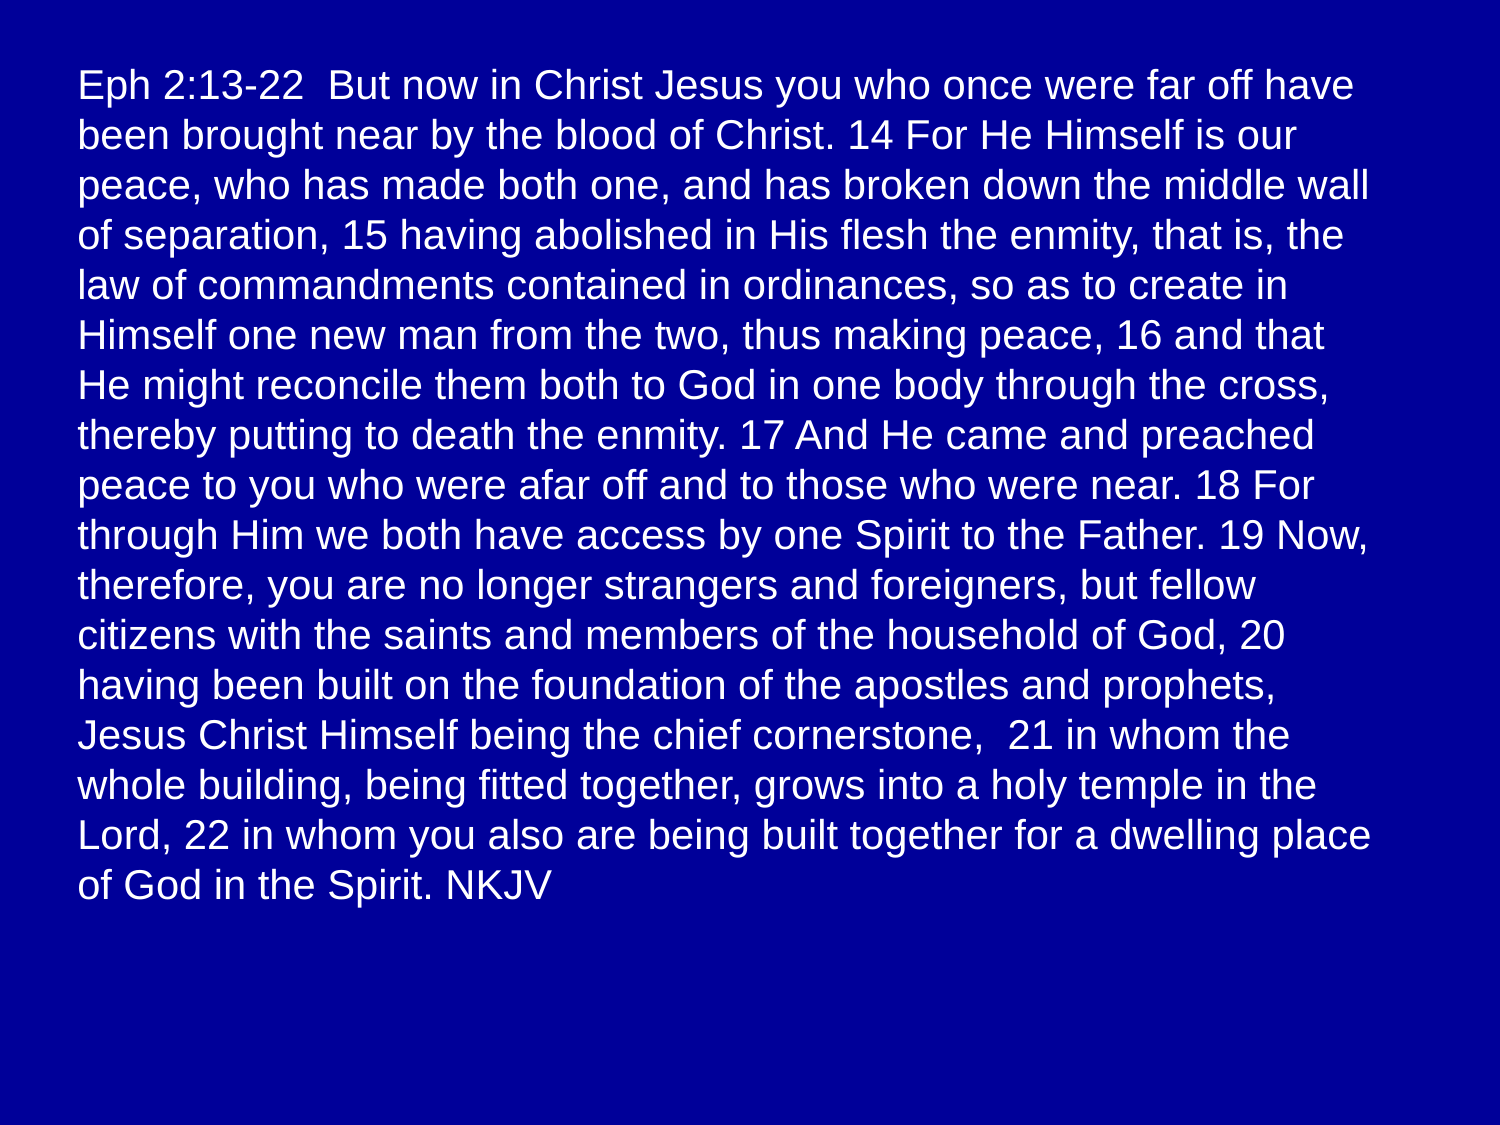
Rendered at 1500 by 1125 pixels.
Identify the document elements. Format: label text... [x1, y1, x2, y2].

text_box Eph 2:13-22 But now in Christ Jesus you who once were far off have been brought near by the blood of Christ. 14 For He Himself is our peace, who has made both one, and has broken down the middle wall of separation, 15 having abolished in His flesh the enmity, that is, the law of commandments contained in ordinances, so as to create in Himself one new man from the two, thus making peace, 16 and that He might reconcile them both to God in one body through the cross, thereby putting to death the enmity. 17 And He came and preached peace to you who were afar off and to those who were near. 18 For through Him we both have access by one Spirit to the Father. 19 Now, therefore, you are no longer strangers and foreigners, but fellow citizens with the saints and members of the household of God, 20 having been built on the foundation of the apostles and prophets, Jesus Christ Himself being the chief cornerstone, 21 in whom the whole building, being fitted together, grows into a holy temple in the Lord, 22 in whom you also are being built together for a dwelling place of God in the Spirit. NKJV [62, 50, 1388, 916]
